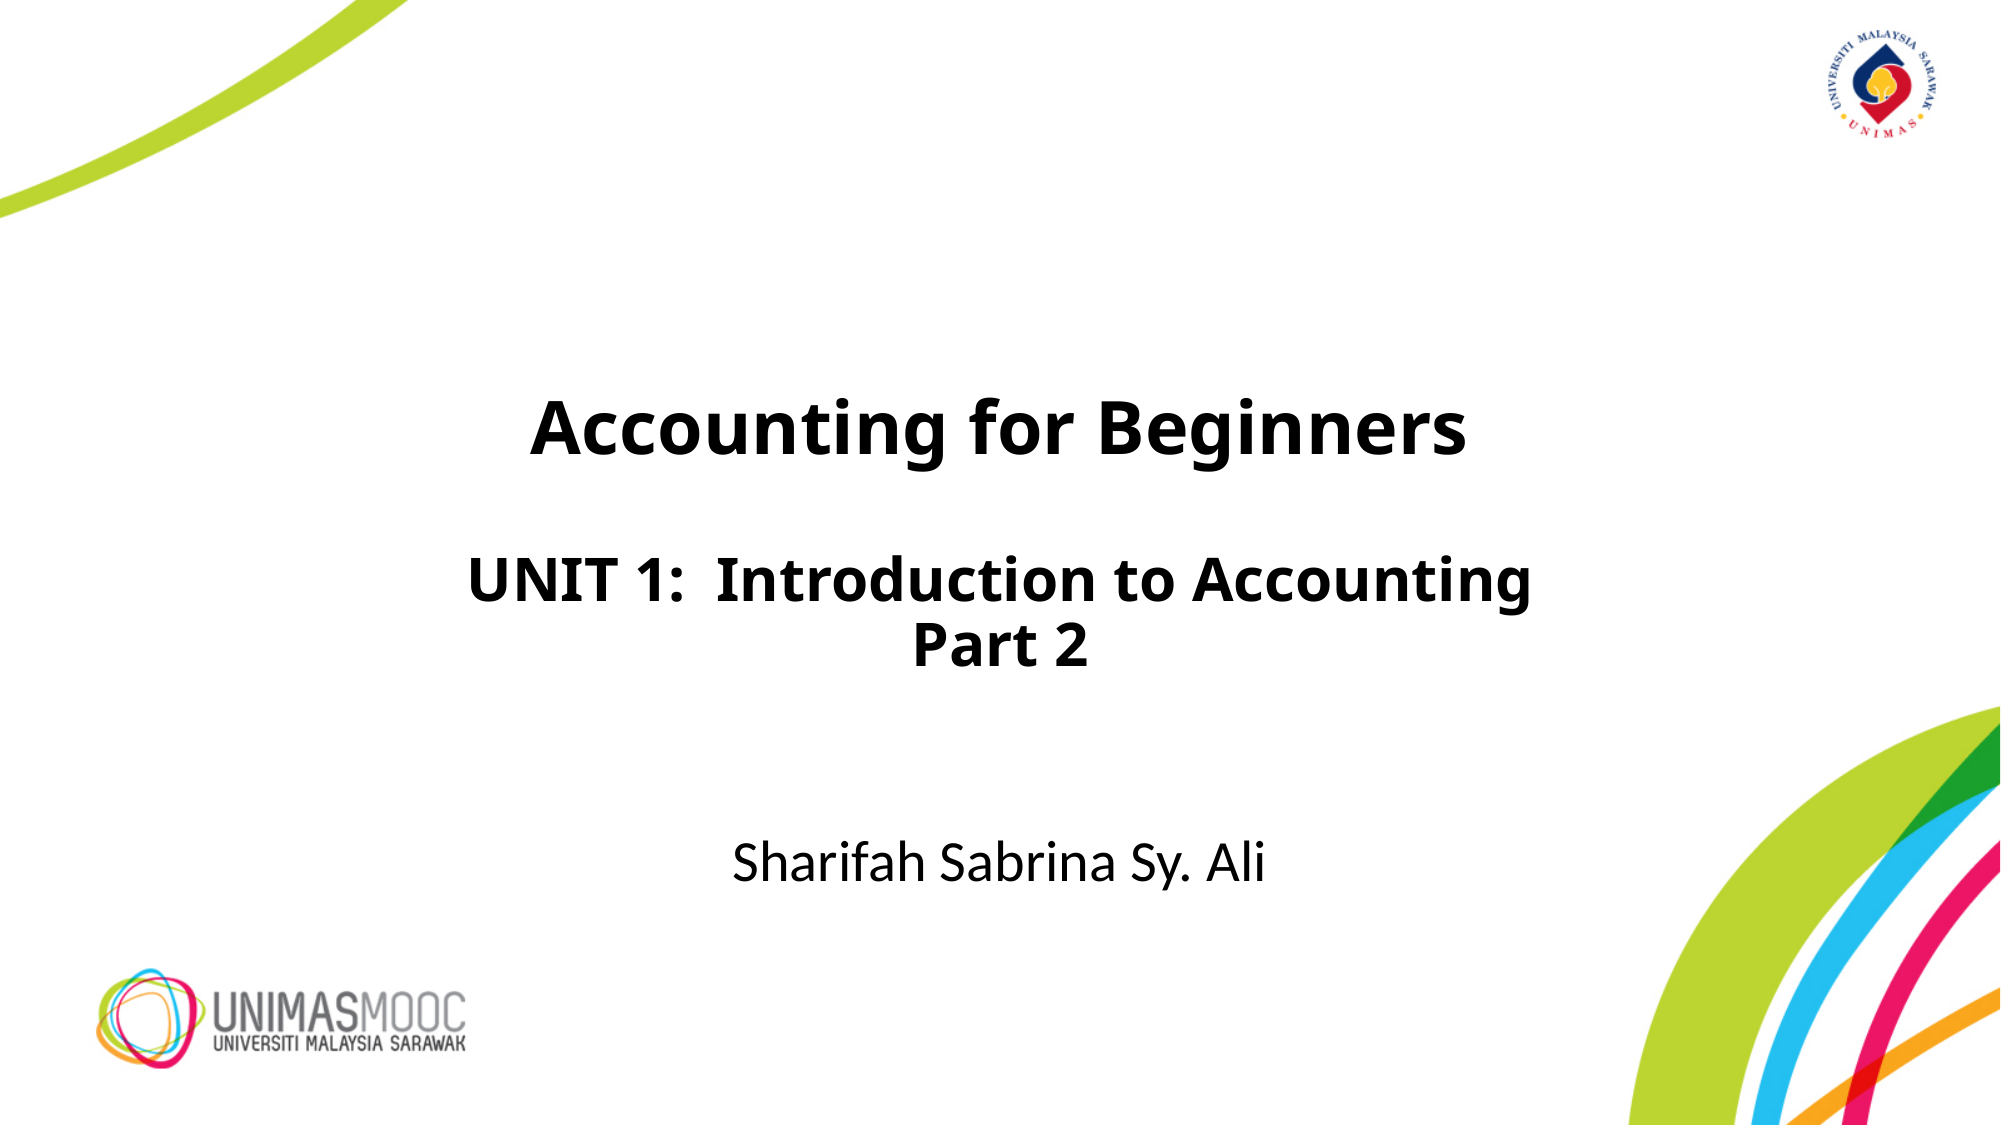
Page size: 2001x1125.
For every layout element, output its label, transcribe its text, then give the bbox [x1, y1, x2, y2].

title Accounting for Beginners UNIT 1: Introduction to Accounting Part 2 [249, 222, 1750, 688]
subtitle Sharifah Sabrina Sy. Ali [249, 824, 1750, 946]
picture [0, 0, 2001, 1125]
